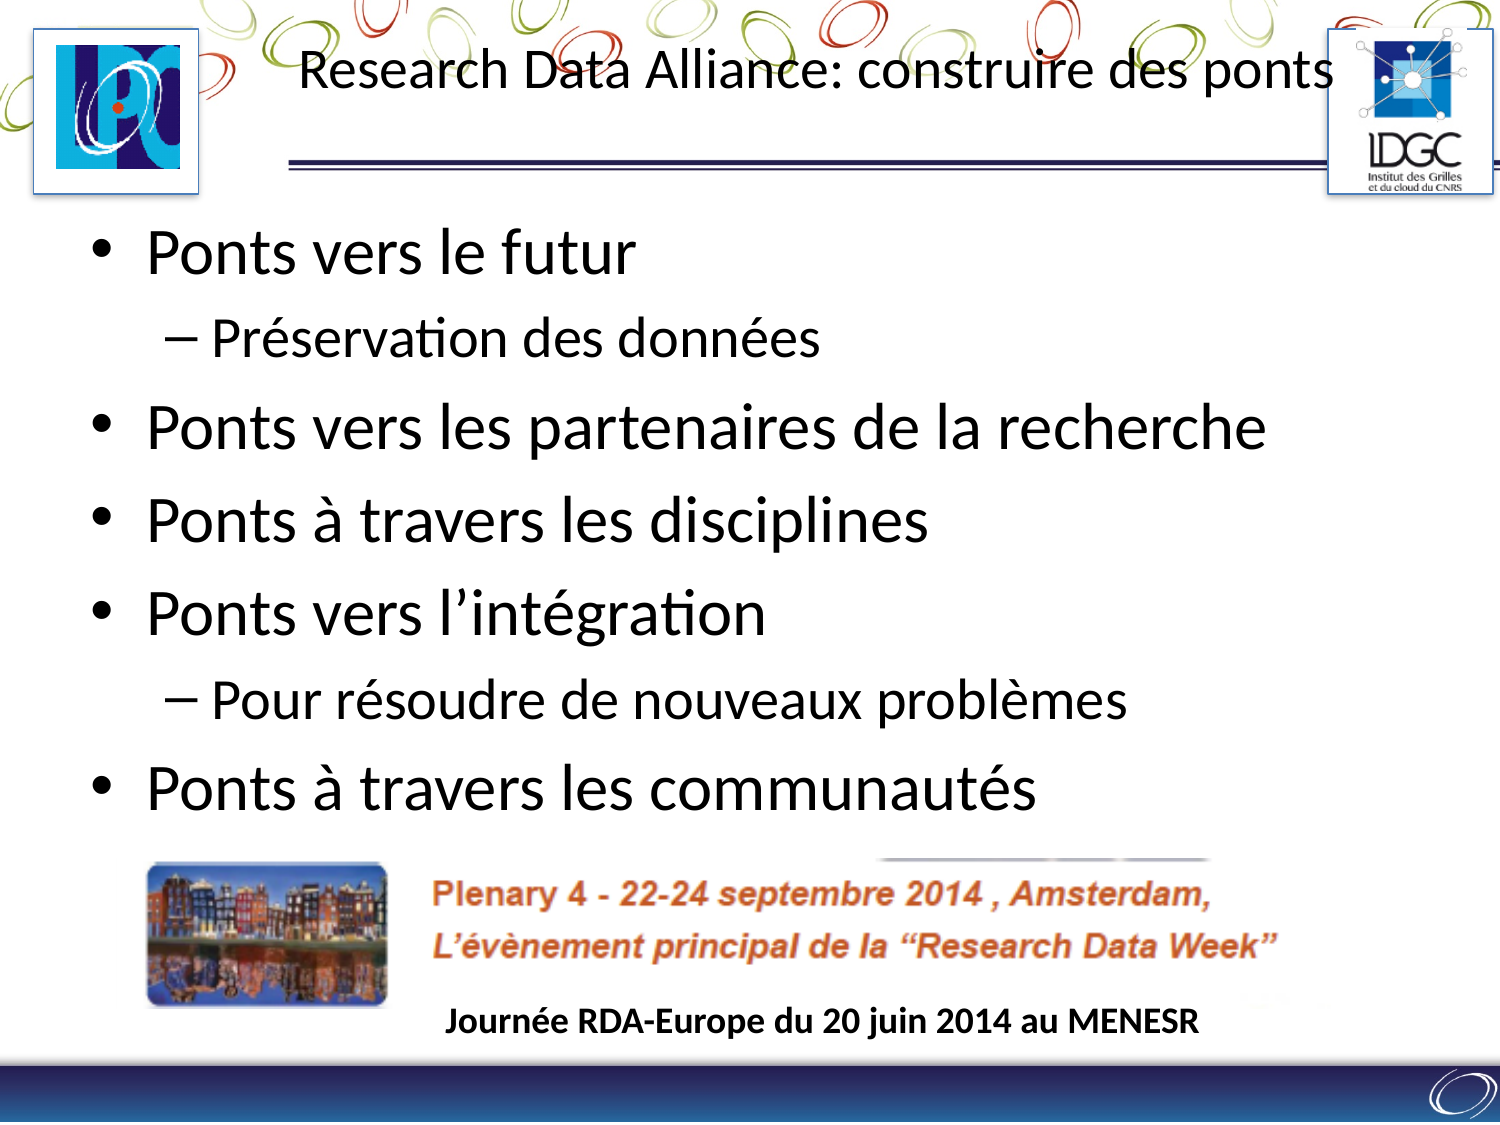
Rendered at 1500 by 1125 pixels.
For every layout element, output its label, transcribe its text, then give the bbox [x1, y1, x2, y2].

list Ponts vers le futur Préservation des données Ponts vers les partenaires de la recherche Ponts à travers les disciplines Ponts vers l’intégration Pour résoudre de nouveaux problèmes Ponts à travers les communautés [75, 200, 1425, 943]
text_box Journée RDA-Europe du 20 juin 2014 au MENESR [430, 1018, 1233, 1049]
title Research Data Alliance: construire des ponts [240, 2, 1395, 130]
picture [0, 0, 1500, 1122]
